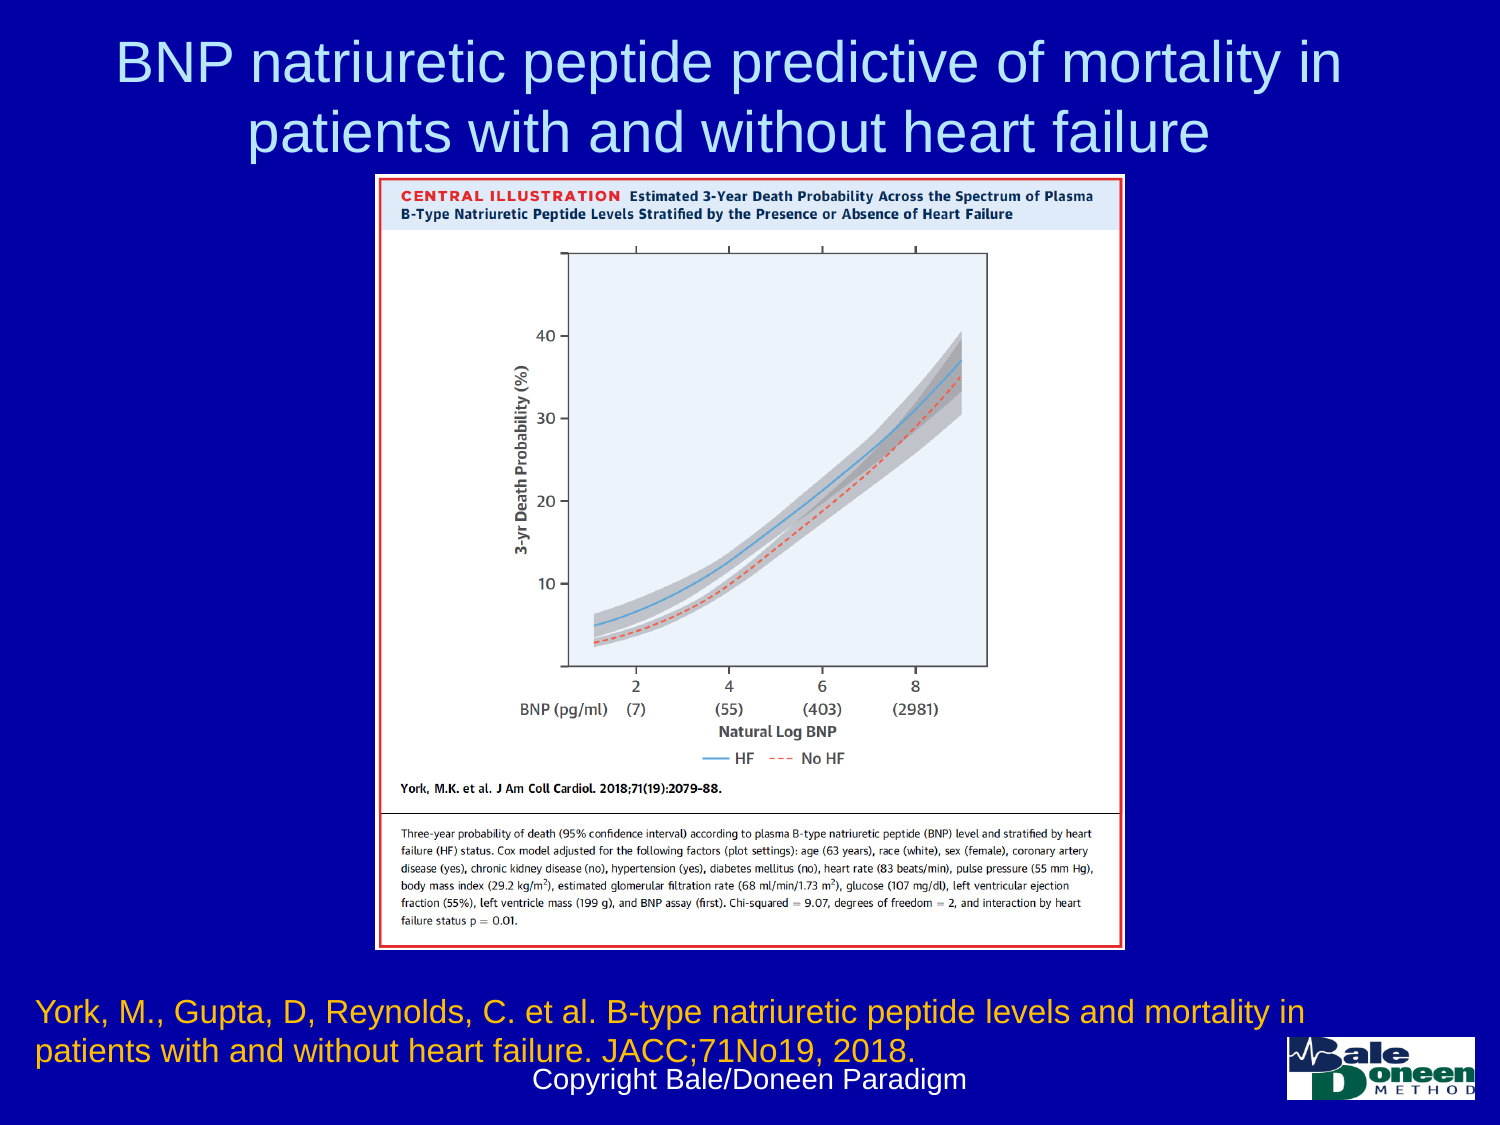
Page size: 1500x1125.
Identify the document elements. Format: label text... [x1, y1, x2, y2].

footer Copyright Bale/Doneen Paradigm [512, 1077, 988, 1103]
text_box BNP natriuretic peptide predictive of mortality in patients with and without heart failure [32, 22, 1429, 166]
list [375, 174, 1125, 951]
text_box York, M., Gupta, D, Reynolds, C. et al. B-type natriuretic peptide levels and mortality in patients with and without heart failure. JACC;71No19, 2018. [19, 982, 1441, 1077]
picture [1287, 1037, 1475, 1100]
